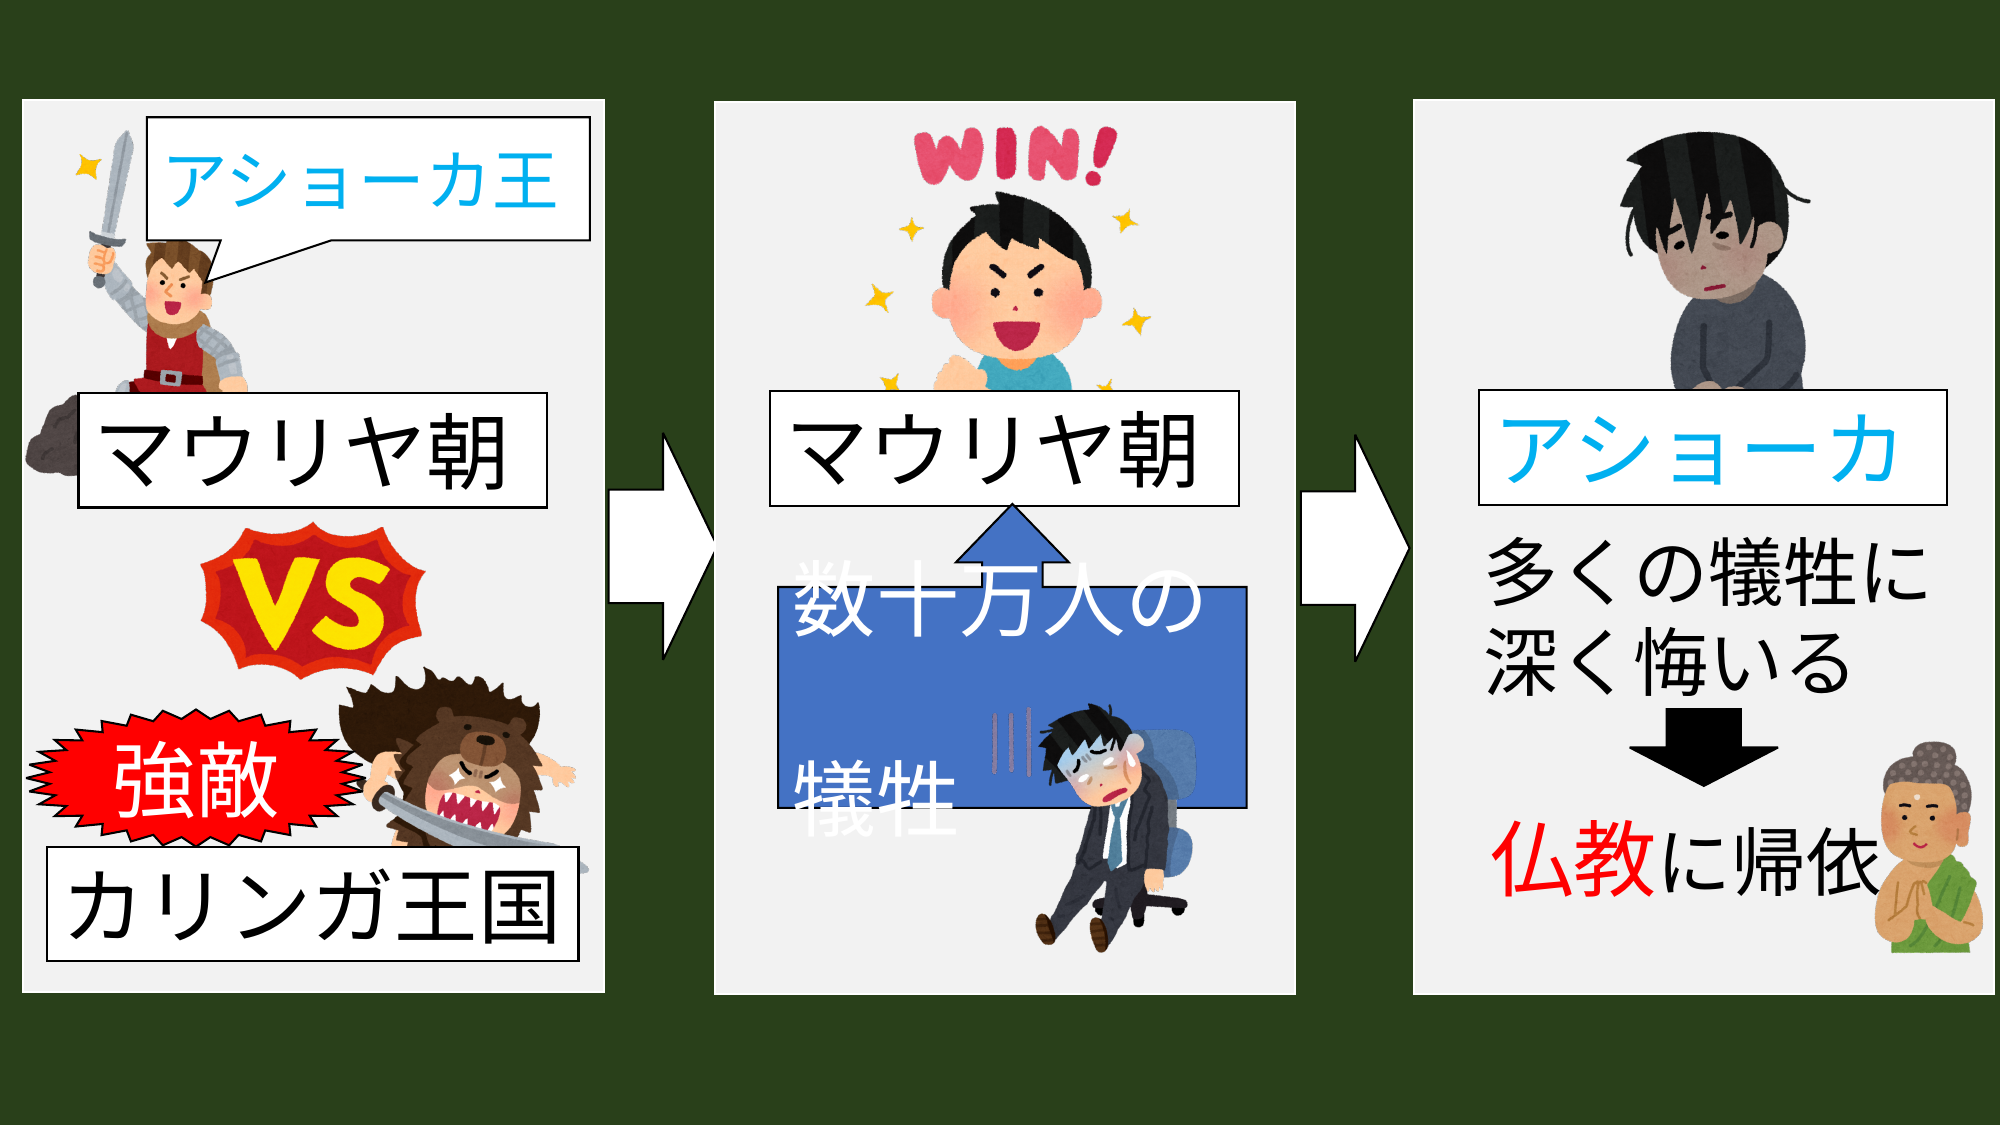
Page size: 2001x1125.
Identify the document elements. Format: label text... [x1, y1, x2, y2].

text_box [714, 101, 1296, 995]
text_box マウリヤ朝 [769, 390, 1240, 507]
text_box アショーカ王 [145, 116, 591, 260]
text_box 多くの犠牲に深く悔いる [1468, 517, 1957, 713]
picture [0, 127, 276, 484]
text_box [1629, 708, 1779, 788]
text_box アショーカ [1478, 389, 1948, 506]
text_box [1413, 99, 1995, 995]
text_box 数十万人の 犠牲 [777, 502, 1248, 809]
picture [837, 113, 1172, 479]
picture [982, 698, 1208, 958]
text_box 仏教に帰依 [1475, 800, 1836, 915]
text_box カリンガ王国 [46, 846, 580, 962]
text_box [607, 432, 714, 661]
picture [197, 506, 598, 909]
text_box [22, 99, 605, 993]
text_box 強敵 [25, 708, 333, 848]
picture [1836, 739, 2000, 955]
text_box [1299, 434, 1411, 663]
picture [1559, 125, 1849, 468]
text_box マウリヤ朝 [77, 392, 548, 509]
